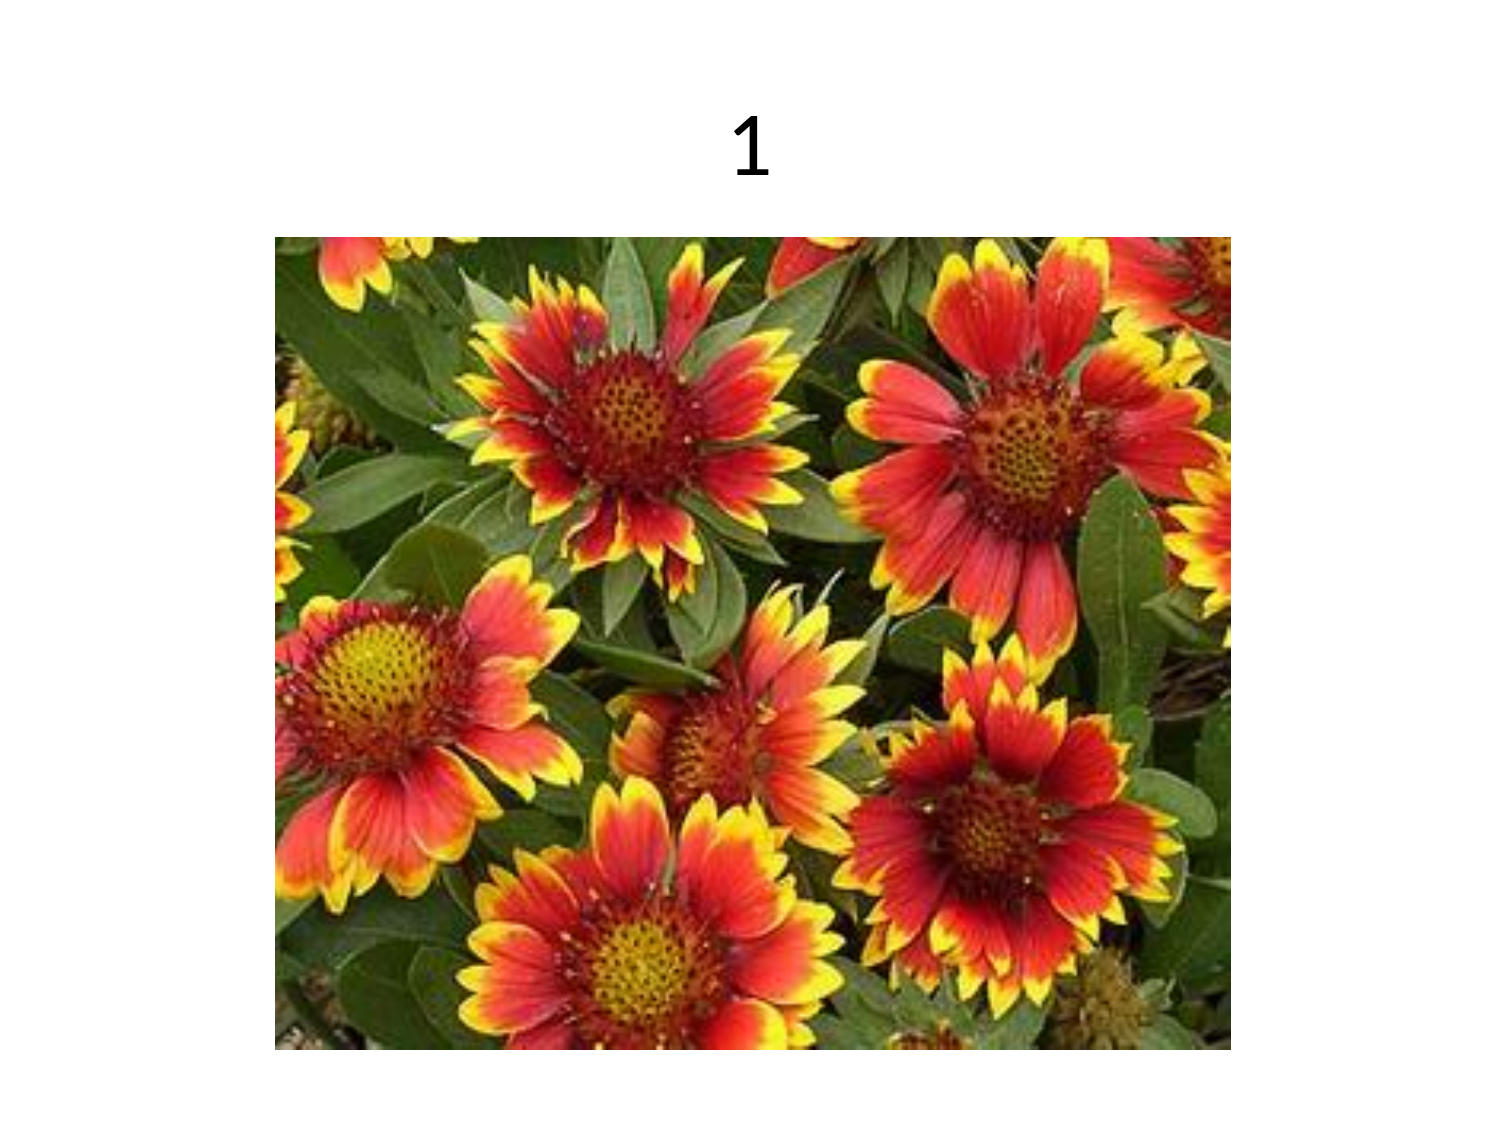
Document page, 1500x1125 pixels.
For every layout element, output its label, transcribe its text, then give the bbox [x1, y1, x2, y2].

picture [274, 237, 1232, 1051]
title 1 [75, 45, 1425, 233]
